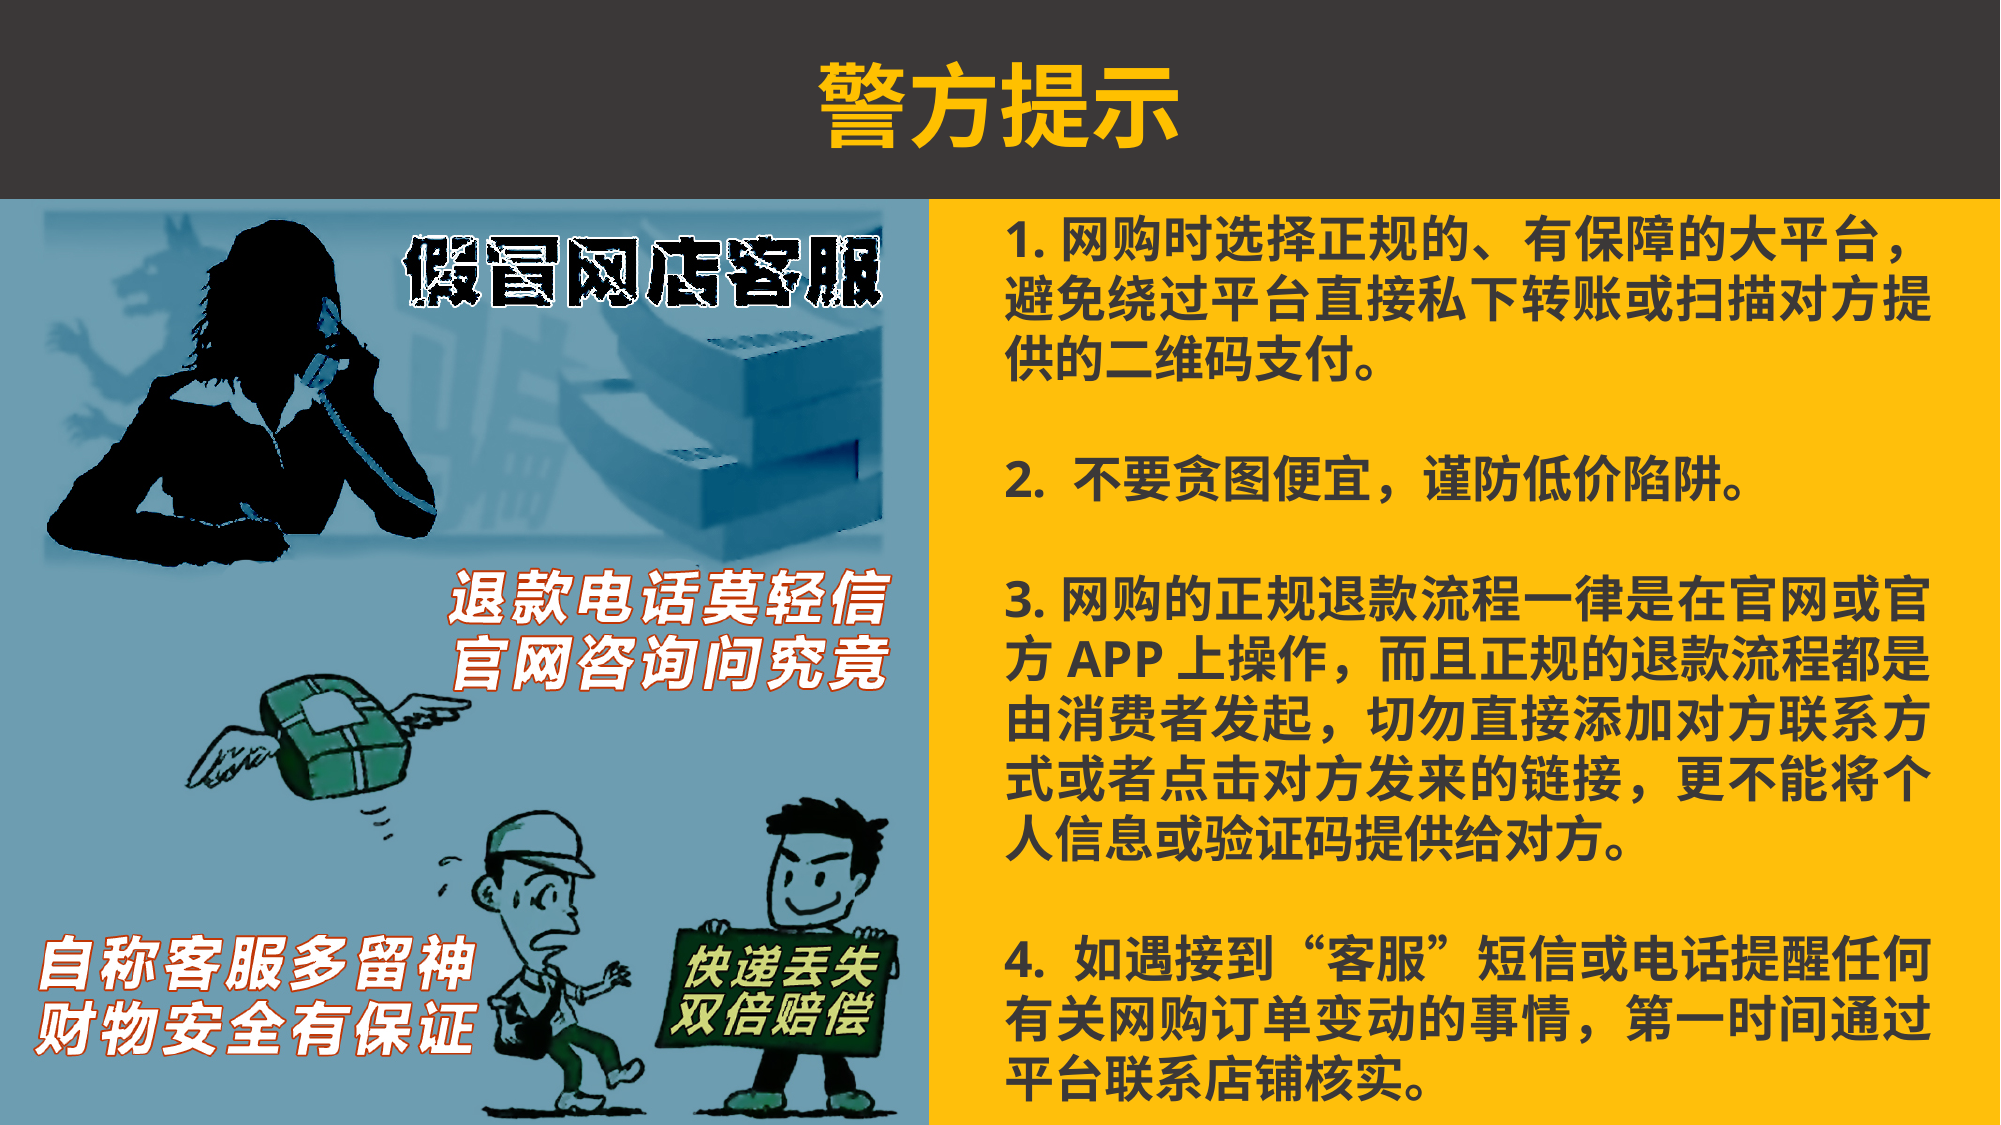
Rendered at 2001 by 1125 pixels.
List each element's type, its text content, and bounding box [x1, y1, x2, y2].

text_box [0, 198, 2000, 1125]
picture [0, 199, 929, 1125]
text_box 1.网购时选择正规的、有保障的大平台，避免绕过平台直接私下转账或扫描对方提供的二维码支付。 2. 不要贪图便宜，谨防低价陷阱。 3.网购的正规退款流程一律是在官网或官方APP上操作，而且正规的退款流程都是由消费者发起，切勿直接添加对方联系方式或者点击对方发来的链接，更不能将个人信息或验证码提供给对方。 4. 如遇接到“客服”短信或电话提醒任何有关网购订单变动的事情，第一时间通过平台联系店铺核实。 [989, 200, 1947, 1115]
text_box 警方提示 [801, 41, 1199, 167]
